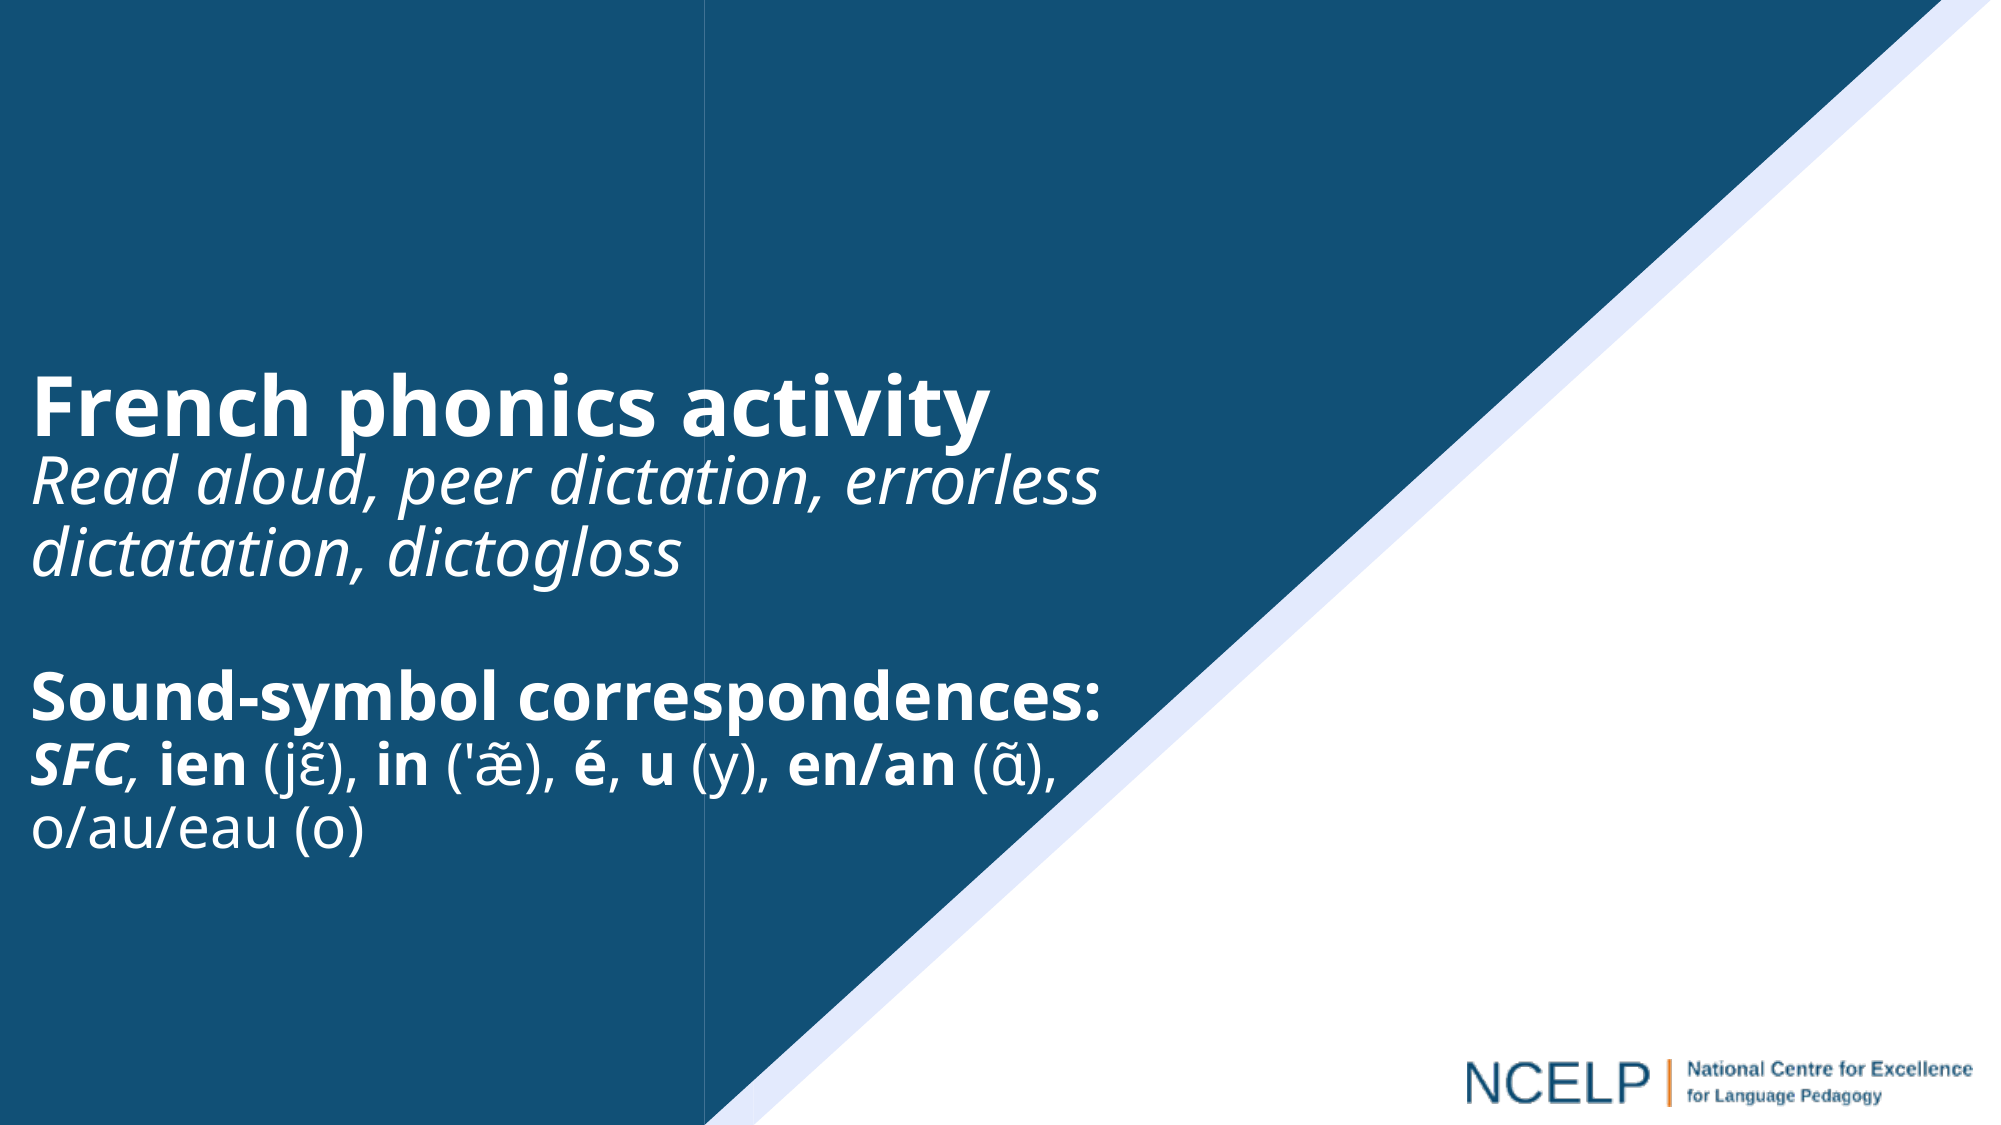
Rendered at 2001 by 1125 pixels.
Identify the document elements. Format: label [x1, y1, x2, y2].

picture [1467, 1059, 1973, 1107]
text_box [0, 0, 1991, 1125]
